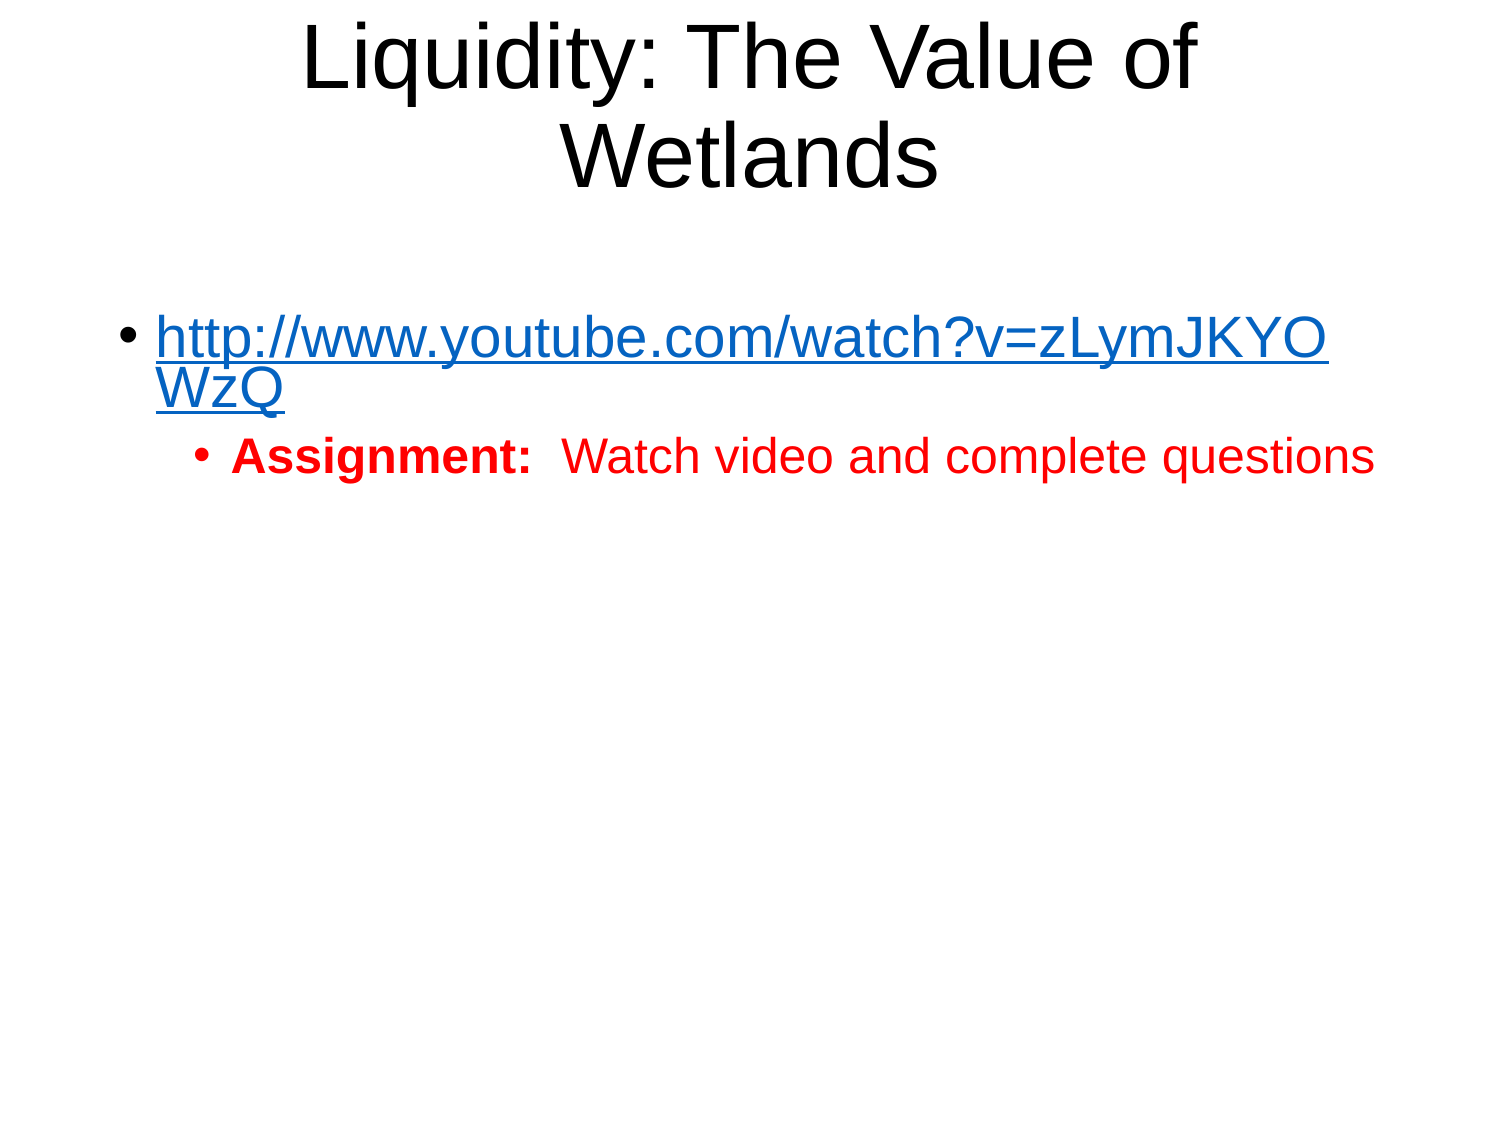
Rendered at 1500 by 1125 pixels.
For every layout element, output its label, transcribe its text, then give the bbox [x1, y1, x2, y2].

list http://www.youtube.com/watch?v=zLymJKYOWzQ Assignment: Watch video and complete questions [103, 299, 1397, 1014]
title Liquidity: The Value of Wetlands [103, 0, 1397, 218]
